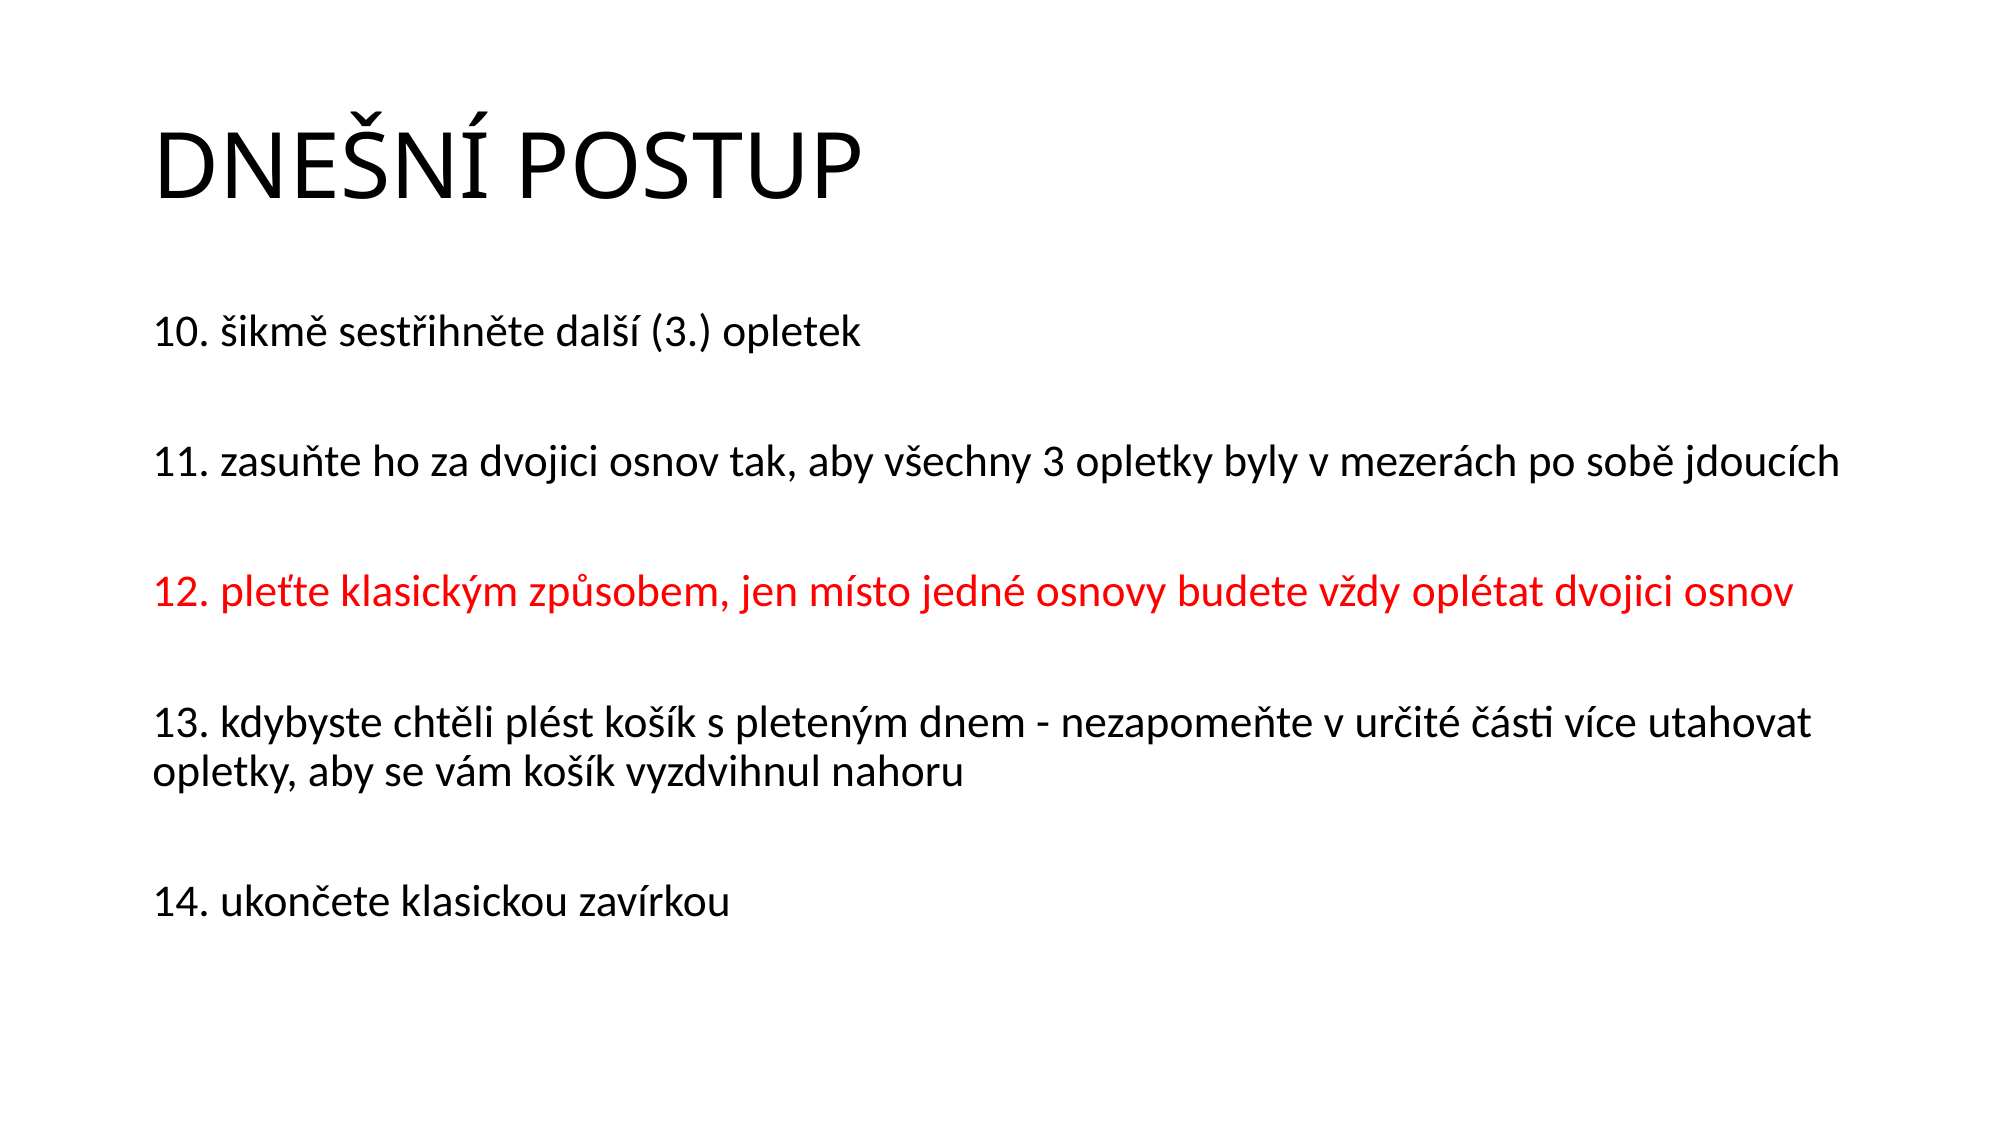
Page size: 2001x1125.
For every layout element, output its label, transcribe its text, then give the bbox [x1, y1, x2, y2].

title DNEŠNÍ POSTUP [137, 59, 1863, 278]
list 10. šikmě sestřihněte další (3.) opletek 11. zasuňte ho za dvojici osnov tak, aby všechny 3 opletky byly v mezerách po sobě jdoucích 12. pleťte klasickým způsobem, jen místo jedné osnovy budete vždy oplétat dvojici osnov 13. kdybyste chtěli plést košík s pleteným dnem - nezapomeňte v určité části více utahovat opletky, aby se vám košík vyzdvihnul nahoru 14. ukončete klasickou zavírkou [137, 299, 1863, 1014]
